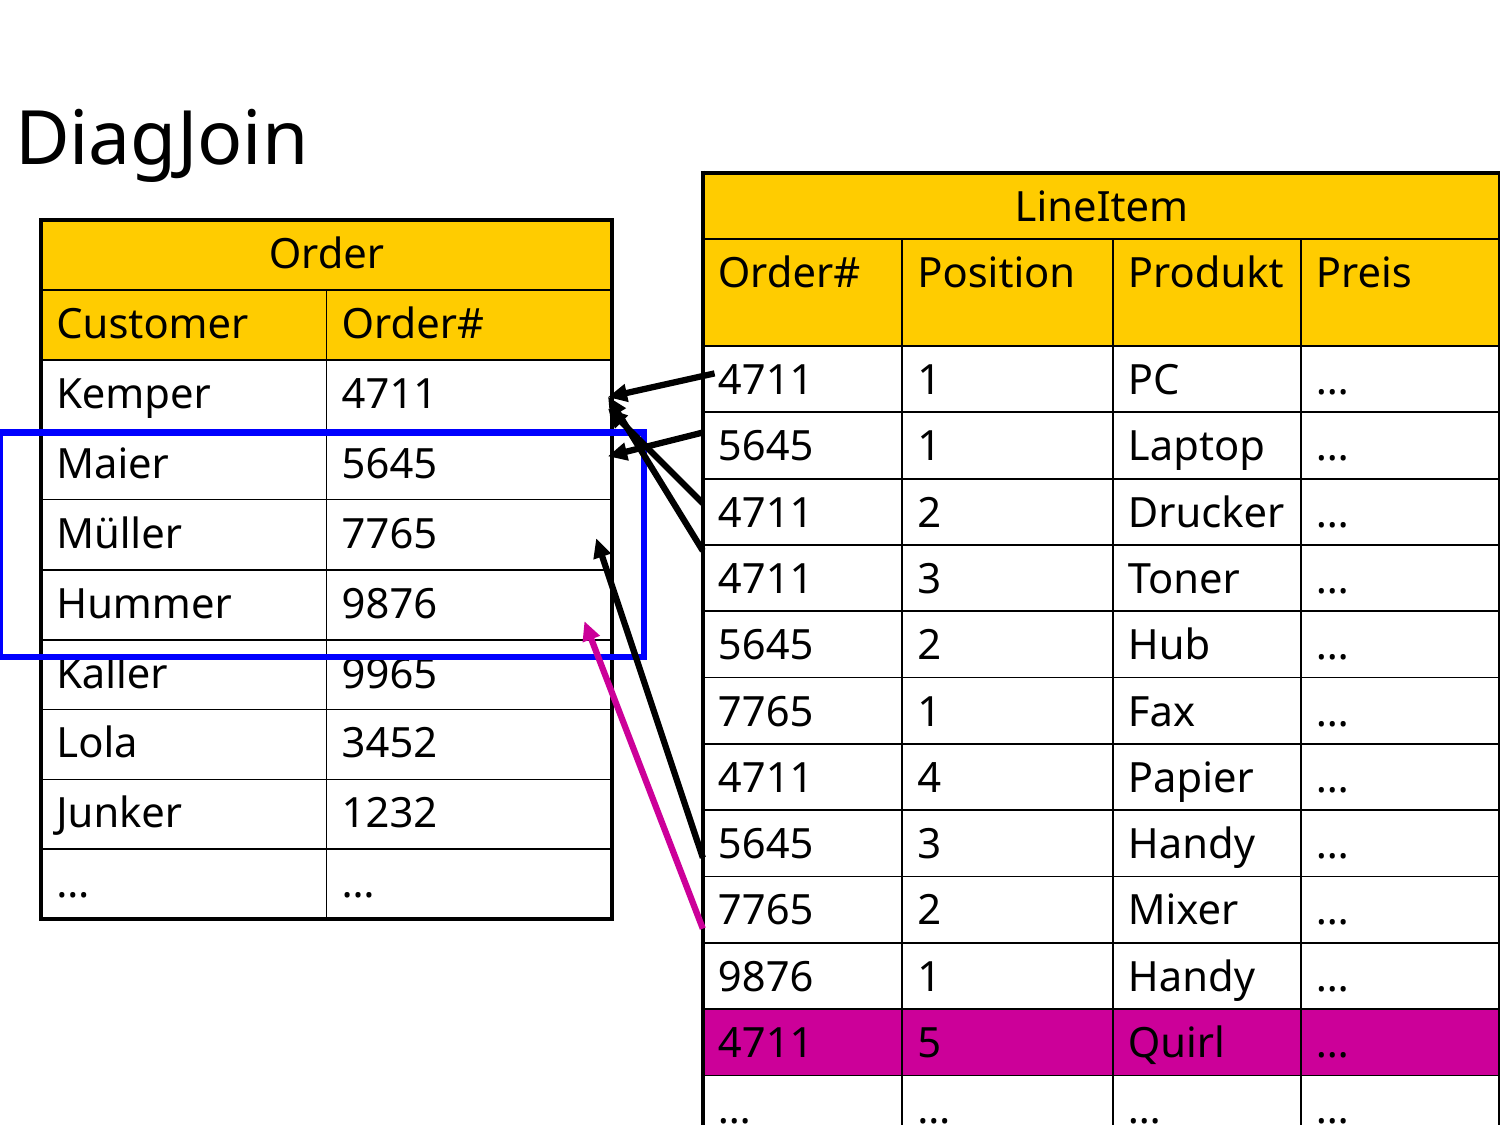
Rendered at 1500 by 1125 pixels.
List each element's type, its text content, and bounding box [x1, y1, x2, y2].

text_box [608, 447, 639, 460]
table_cell 1232 [327, 780, 610, 848]
table_cell … [1302, 944, 1498, 1008]
table_cell … [1302, 612, 1498, 677]
table_cell Customer [43, 291, 326, 359]
table_cell Handy [1114, 811, 1300, 876]
table_cell 3452 [327, 710, 610, 779]
table_cell Lola [43, 710, 326, 779]
text_box [594, 538, 703, 858]
table_cell 4 [903, 745, 1112, 809]
table_cell Order# [705, 240, 901, 345]
text_box [608, 373, 715, 401]
table_cell 4711 [327, 361, 610, 429]
text_box [583, 621, 703, 929]
table_cell 2 [903, 877, 1112, 942]
table_cell 4711 [705, 480, 901, 544]
table_cell … [1302, 811, 1498, 876]
table_cell 4711 [705, 546, 901, 610]
table_cell 5645 [705, 612, 901, 677]
table_cell … [43, 850, 326, 917]
table_cell 3 [903, 811, 1112, 876]
table_cell Fax [1114, 678, 1300, 743]
table_cell Laptop [1114, 413, 1300, 478]
table_cell 4711 [705, 745, 901, 809]
table_cell … [1302, 1010, 1498, 1075]
table_cell 1 [903, 944, 1112, 1008]
table_cell … [1302, 347, 1498, 411]
table_cell … [1302, 678, 1498, 743]
table_cell … [1302, 877, 1498, 942]
table_cell 9876 [705, 944, 901, 1008]
title DiagJoin [0, 0, 1500, 188]
table_cell Toner [1114, 546, 1300, 610]
table_cell 9965 [327, 657, 610, 709]
table_cell … [1302, 480, 1498, 544]
table_cell … [327, 850, 610, 917]
table_cell … [1302, 745, 1498, 809]
table_cell 4711 [705, 1010, 901, 1075]
table_cell Preis [1302, 240, 1498, 345]
table_cell Junker [43, 780, 326, 848]
table_cell 2 [903, 612, 1112, 677]
table_header LineItem [705, 175, 1498, 238]
table_cell PC [1114, 347, 1300, 411]
table_cell 7765 [705, 877, 901, 942]
table_cell Produkt [1114, 240, 1300, 345]
table_cell Order# [327, 291, 610, 359]
table_cell Papier [1114, 745, 1300, 809]
table_cell Position [903, 240, 1112, 345]
table_cell … [1114, 1076, 1300, 1125]
table_cell … [1302, 1076, 1498, 1125]
table_cell … [1302, 546, 1498, 610]
table_cell 7765 [705, 678, 901, 743]
table_cell … [1302, 413, 1498, 478]
table_cell 5 [903, 1010, 1112, 1075]
table_cell Hub [1114, 612, 1300, 677]
table_cell 1 [903, 347, 1112, 411]
table_cell Kaller [43, 657, 326, 709]
text_box [608, 408, 626, 427]
table_cell 5645 [705, 811, 901, 876]
table_cell 1 [903, 678, 1112, 743]
table_cell 5645 [705, 413, 901, 478]
table_cell Mixer [1114, 877, 1300, 942]
table_cell … [903, 1076, 1112, 1125]
table_cell Handy [1114, 944, 1300, 1008]
table_cell 1 [903, 413, 1112, 478]
text_box [0, 432, 644, 657]
table_cell 4711 [705, 347, 901, 411]
table_cell 2 [903, 480, 1112, 544]
table_header Order [43, 222, 610, 289]
table_cell Quirl [1114, 1010, 1300, 1075]
table_cell 3 [903, 546, 1112, 610]
table_cell Drucker [1114, 480, 1300, 544]
table_cell … [705, 1076, 901, 1125]
text_box [608, 397, 703, 551]
table_cell Kemper [43, 361, 326, 429]
